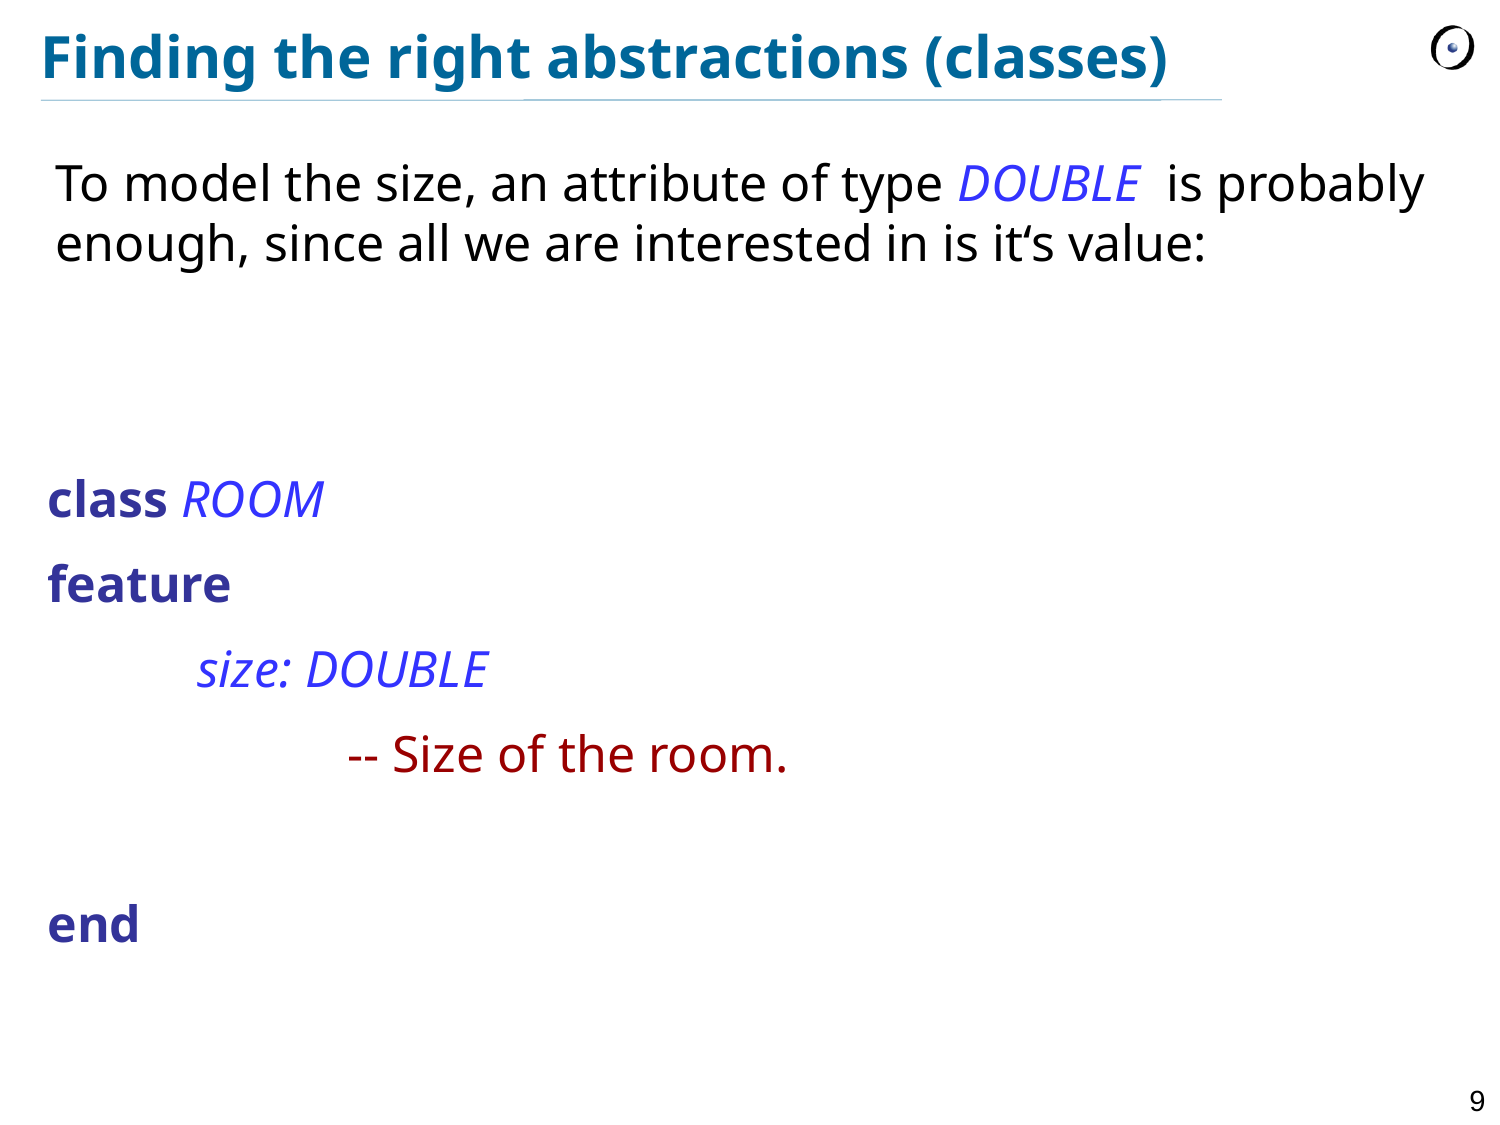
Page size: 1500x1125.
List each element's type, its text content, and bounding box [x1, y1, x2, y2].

list To model the size, an attribute of type DOUBLE is probably enough, since all we are interested in is it‘s value: [40, 143, 1451, 1071]
picture [1429, 20, 1476, 72]
title Finding the right abstractions (classes) [40, 18, 1344, 91]
text_box class ROOM feature size: DOUBLE -- Size of the room. end [32, 460, 1432, 960]
